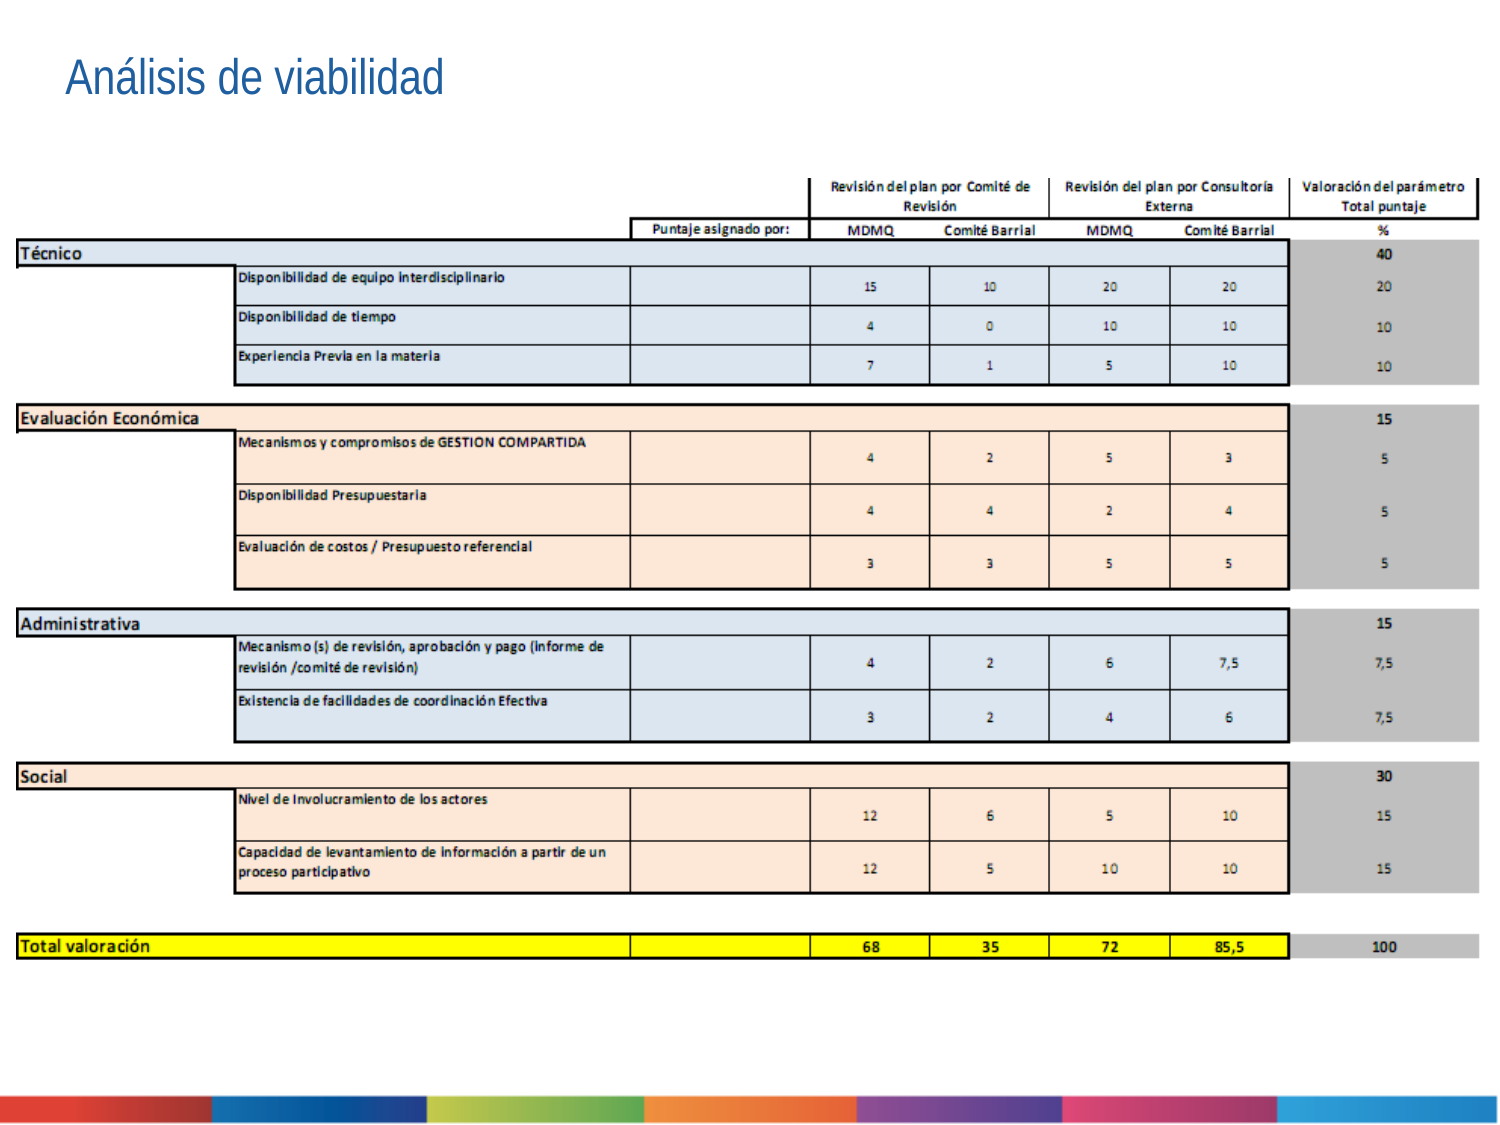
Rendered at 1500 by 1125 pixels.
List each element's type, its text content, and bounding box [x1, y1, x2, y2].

picture [0, 1089, 1500, 1125]
text_box Análisis de viabilidad [50, 36, 1459, 112]
picture [16, 177, 1493, 963]
